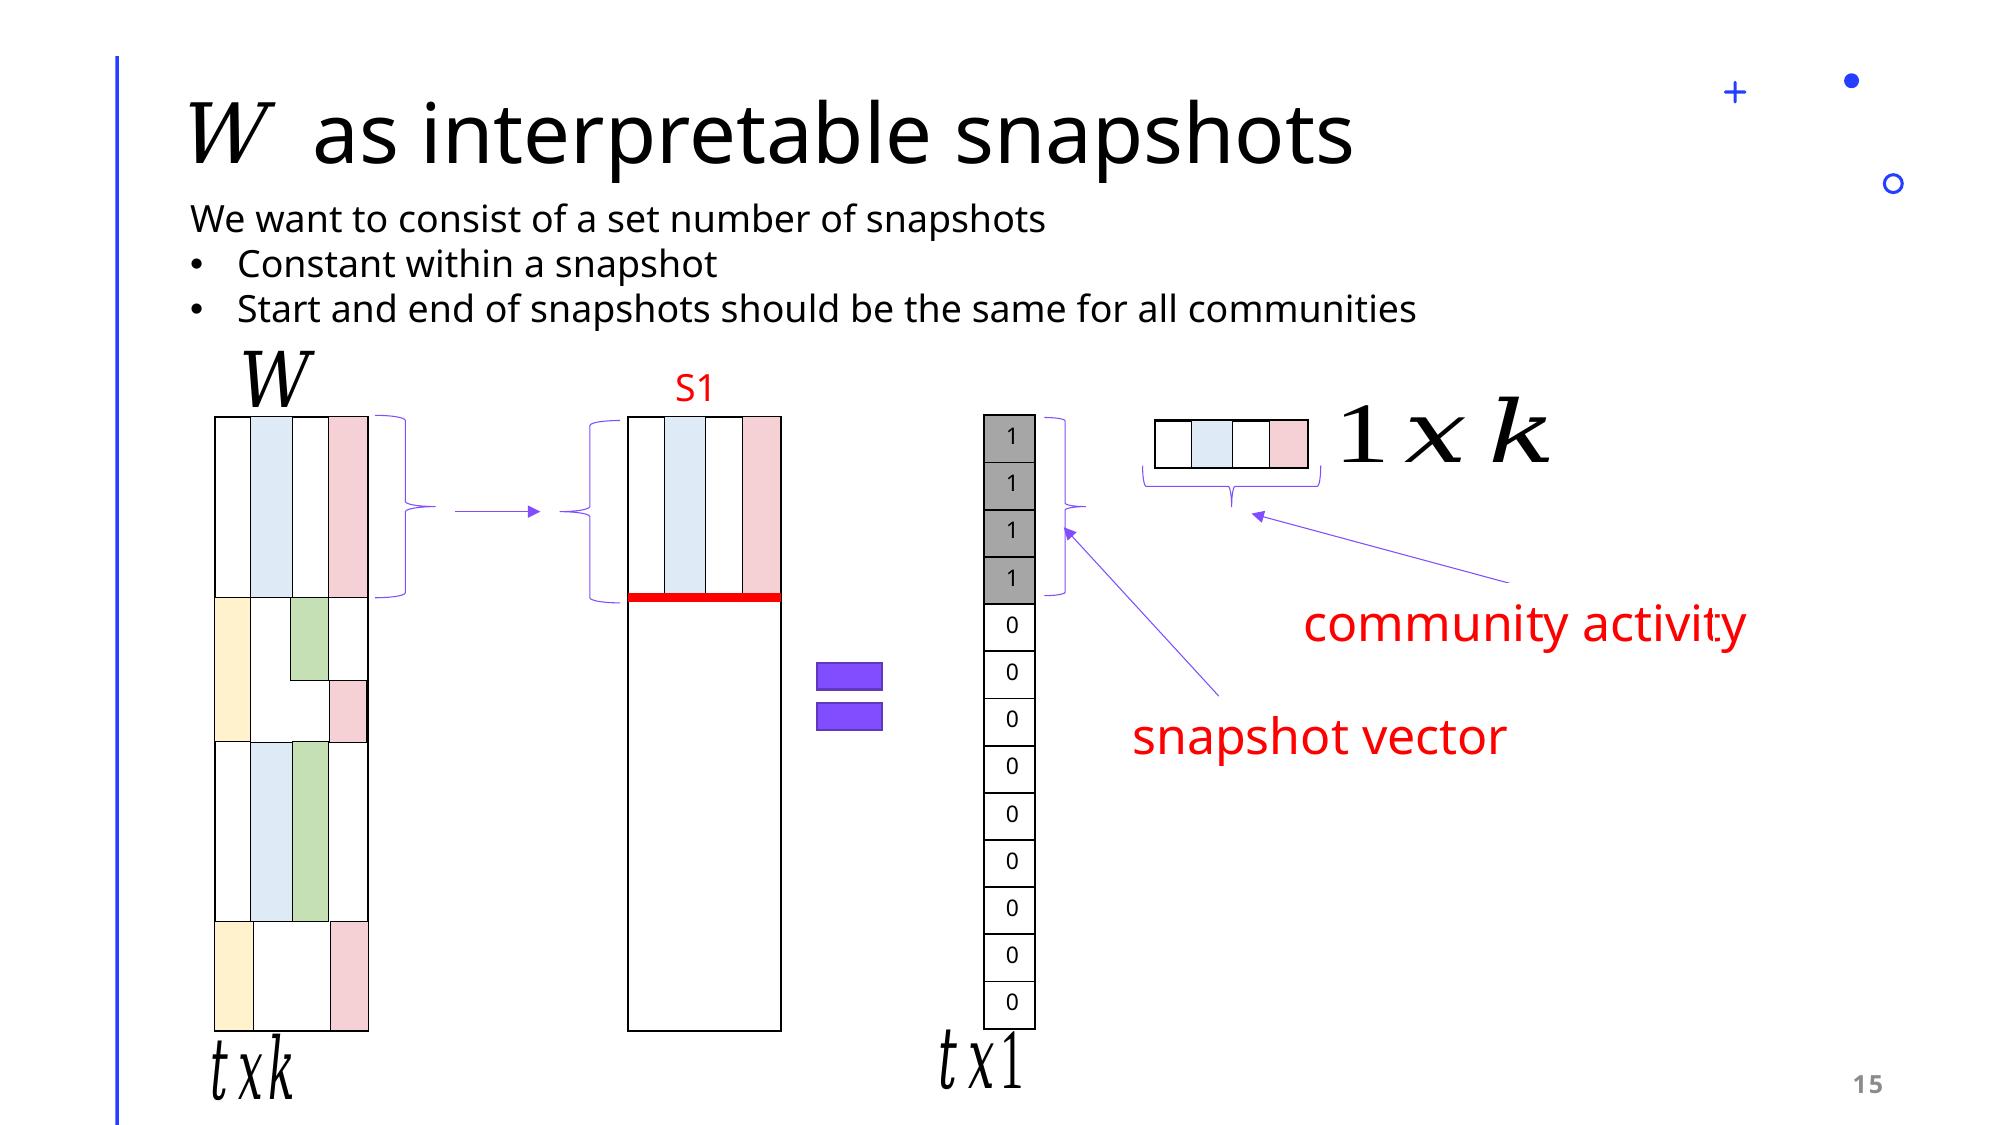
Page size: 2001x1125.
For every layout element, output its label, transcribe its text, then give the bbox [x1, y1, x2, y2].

text_box [1044, 416, 1086, 597]
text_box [1063, 527, 1219, 697]
text_box [1264, 583, 1715, 656]
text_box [1251, 513, 1514, 585]
text_box S1 [660, 356, 748, 416]
table_header 1 [985, 416, 1034, 462]
table_cell 0 [985, 935, 1034, 981]
title W as interpretable snapshots [137, 27, 1863, 246]
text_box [0, 646, 397, 801]
table_cell 0 [1012, 747, 1034, 792]
table_cell 1 [985, 463, 1034, 509]
table_cell 0 [985, 605, 1034, 650]
text_box [375, 414, 436, 599]
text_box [1154, 420, 1309, 468]
text_box [559, 419, 621, 604]
slide_number 15 [1448, 1056, 1899, 1116]
table_cell 0 [985, 841, 1034, 886]
table_cell 0 [985, 888, 1034, 933]
table_cell 0 [1012, 699, 1034, 745]
text_box [1142, 465, 1322, 508]
table_cell 1 [985, 511, 1034, 556]
table_cell 0 [1012, 652, 1034, 698]
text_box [397, 646, 1012, 801]
table_cell 0 [985, 982, 1034, 1028]
table_cell 1 [985, 558, 1034, 603]
table_cell 0 [985, 794, 1034, 839]
